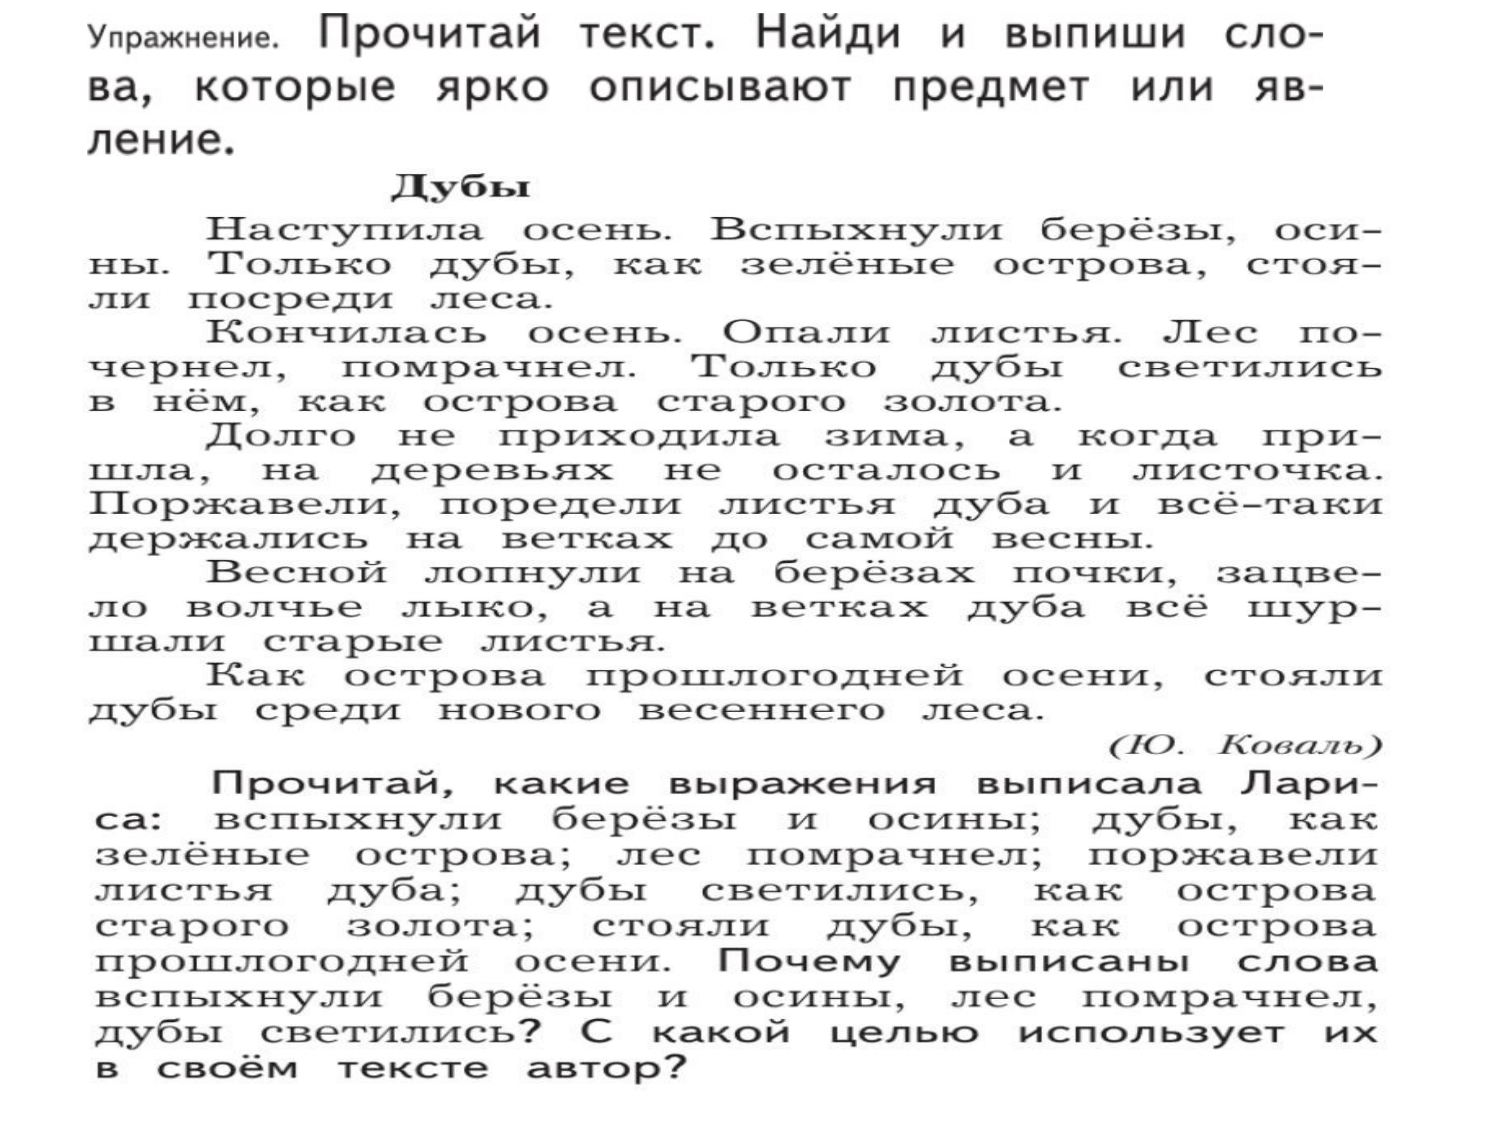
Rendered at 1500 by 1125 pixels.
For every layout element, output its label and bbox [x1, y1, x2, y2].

text_box [87, 13, 1324, 156]
text_box [77, 763, 1402, 1091]
text_box [82, 168, 1391, 763]
